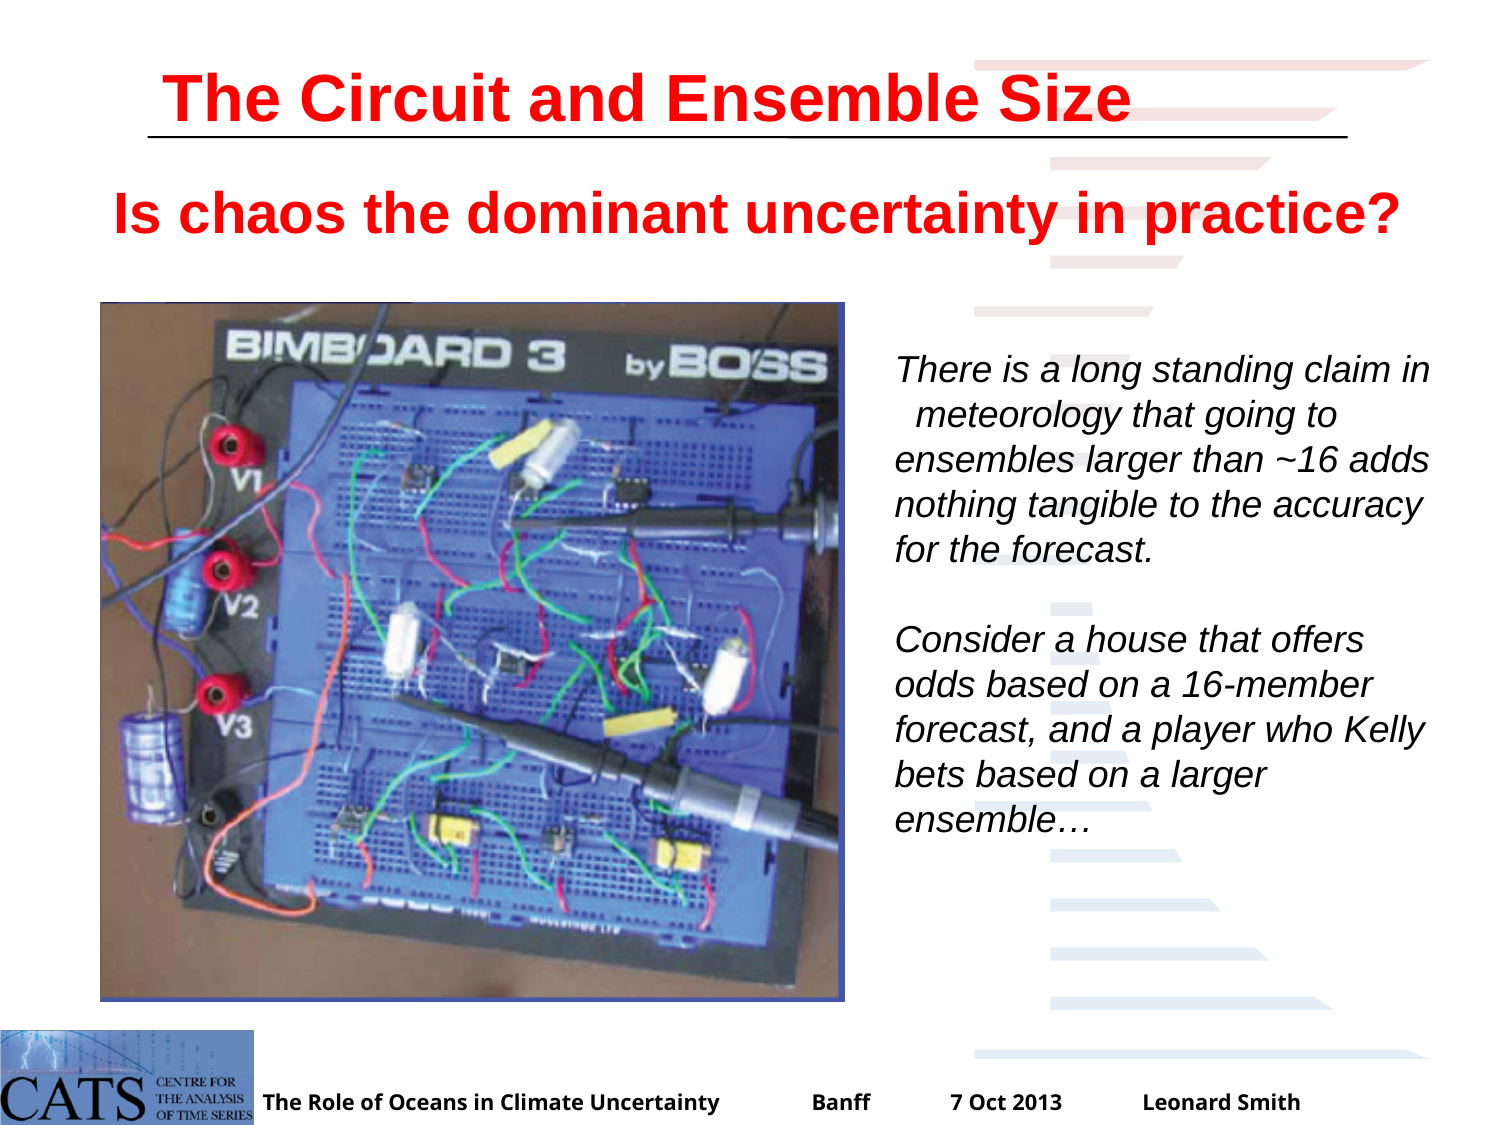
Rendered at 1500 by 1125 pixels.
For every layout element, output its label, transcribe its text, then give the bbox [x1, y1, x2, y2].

title The Circuit and Ensemble Size [147, 66, 1348, 143]
picture [0, 1030, 254, 1125]
text_box There is a long standing claim in meteorology that going to ensembles larger than ~16 adds nothing tangible to the accuracy for the forecast. Consider a house that offers odds based on a 16-member forecast, and a player who Kelly bets based on a larger ensemble… [879, 338, 1453, 848]
text_box Is chaos the dominant uncertainty in practice? [17, 172, 1500, 249]
picture [974, 249, 1493, 1059]
picture [100, 302, 845, 1002]
picture [974, 60, 1493, 172]
